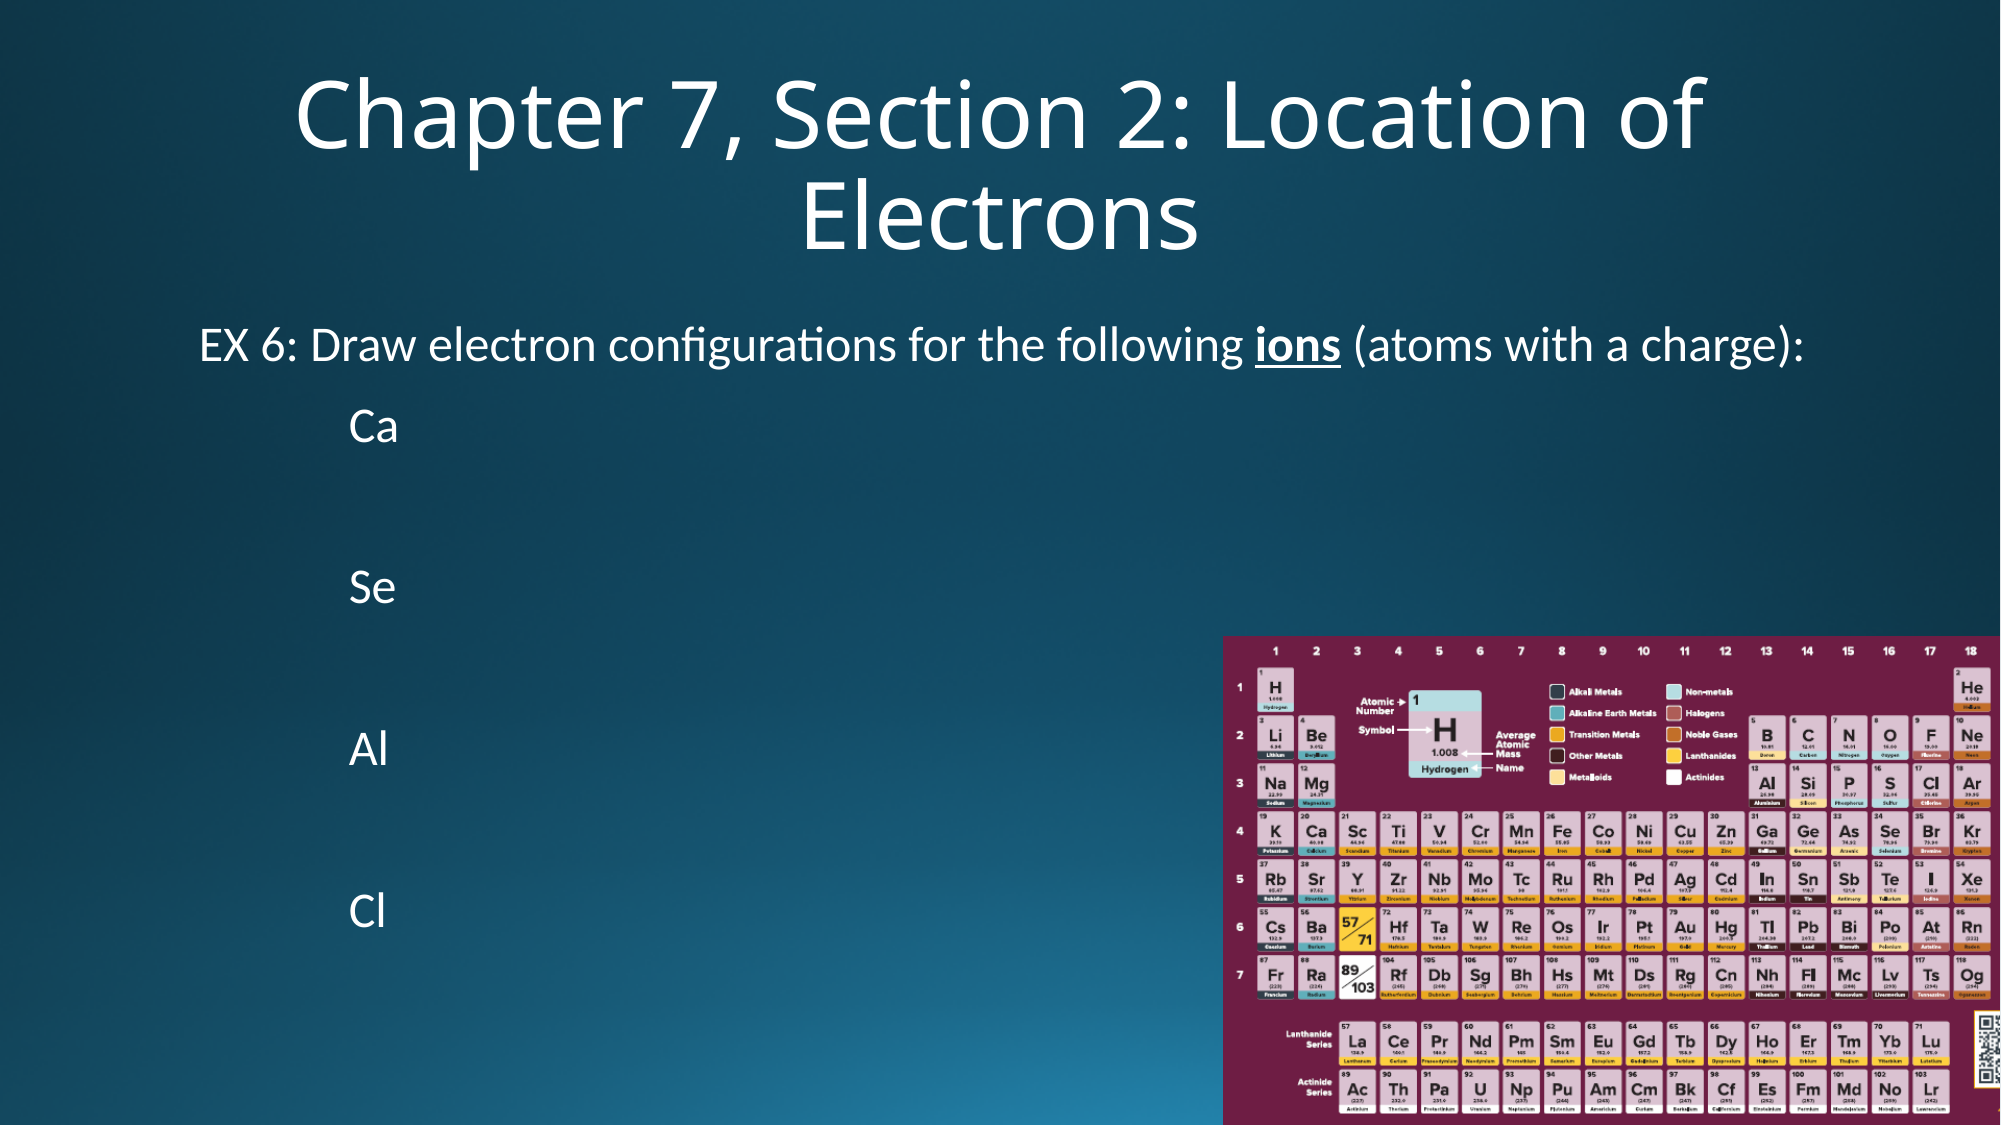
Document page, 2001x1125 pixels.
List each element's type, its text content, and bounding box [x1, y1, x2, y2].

picture [0, 0, 2001, 1125]
title Chapter 7, Section 2: Location of Electrons [137, 59, 1863, 278]
list EX 6: Draw electron configurations for the following ions (atoms with a charge): Ca Se Al Cl [183, 299, 1863, 1014]
